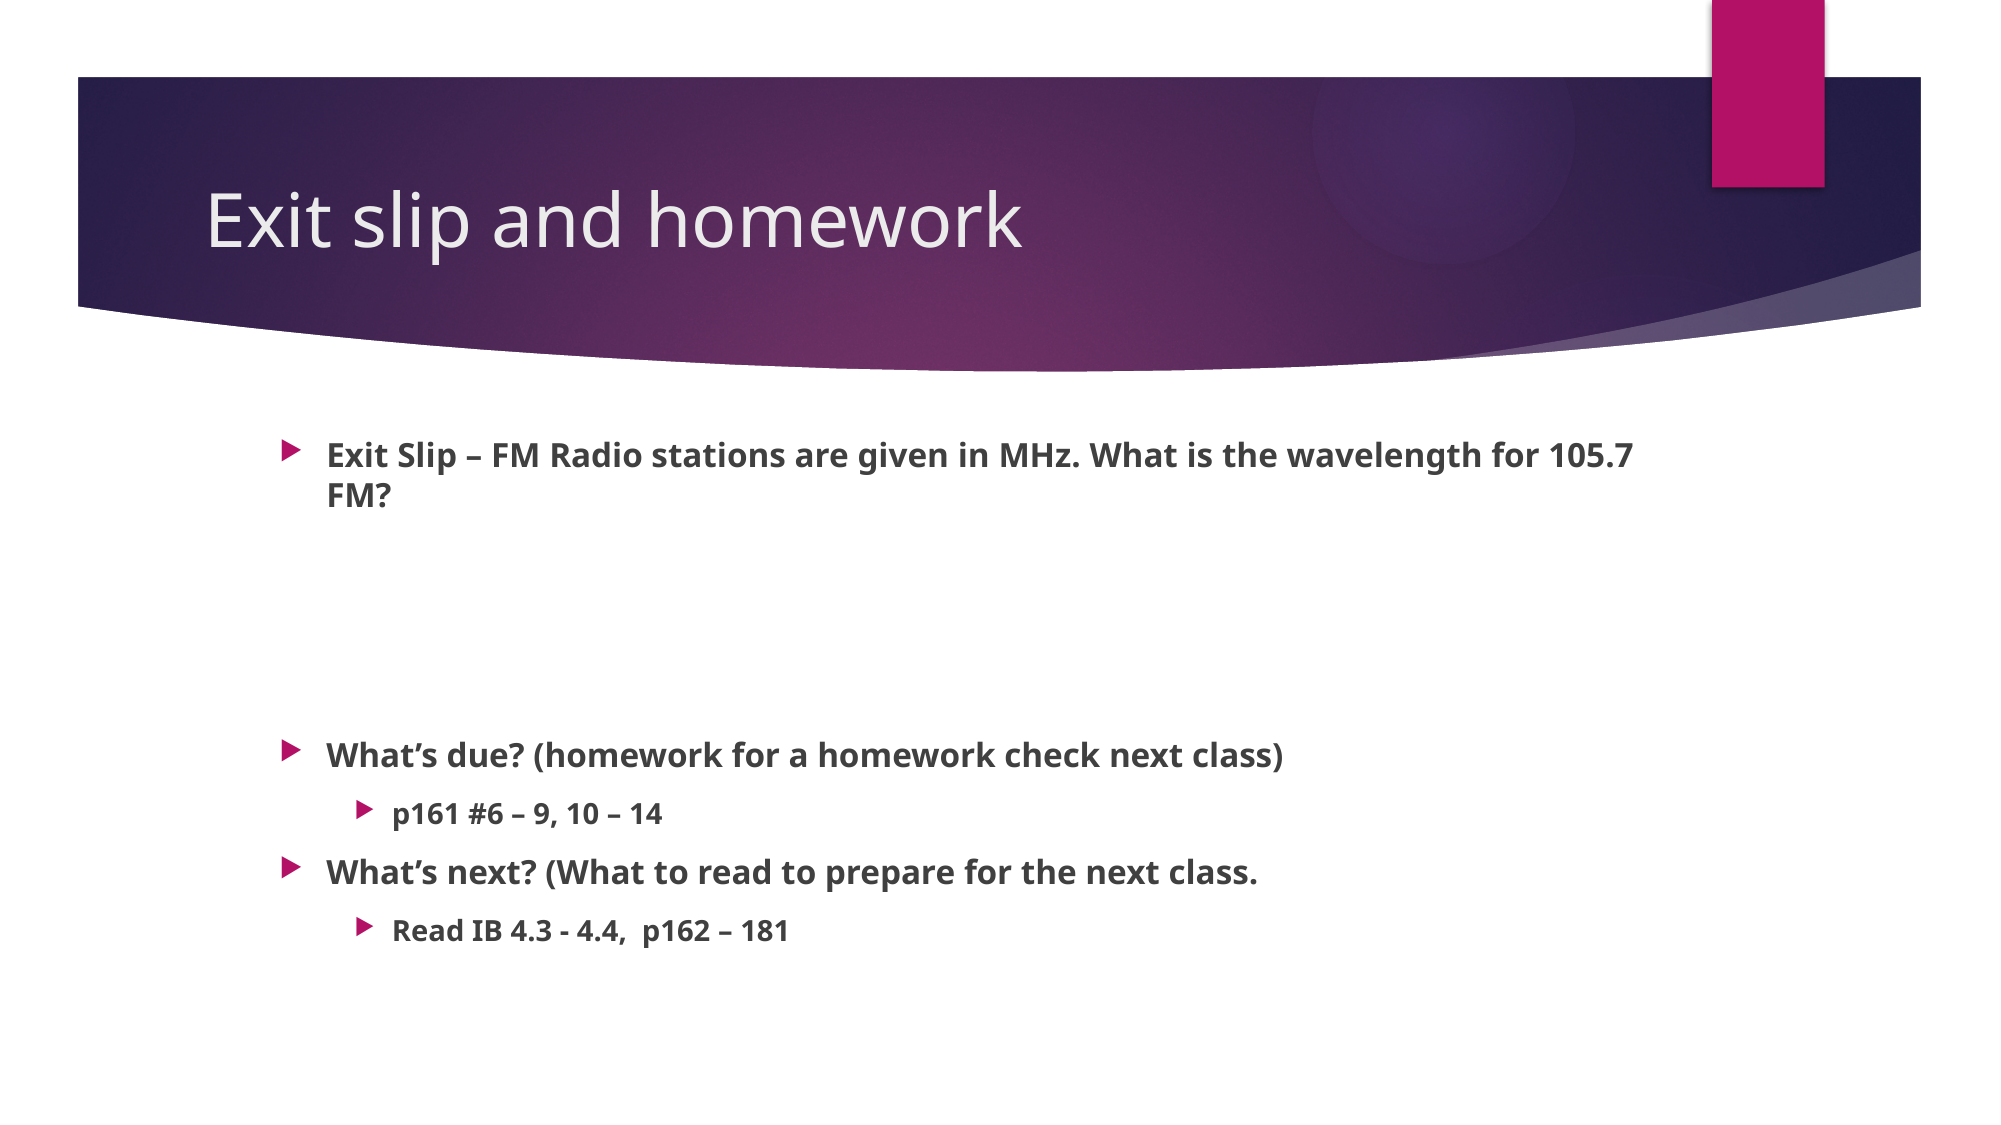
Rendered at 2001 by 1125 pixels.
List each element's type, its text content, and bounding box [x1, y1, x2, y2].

list Exit Slip – FM Radio stations are given in MHz. What is the wavelength for 105.7 FM? What’s due? (homework for a homework check next class) p161 #6 – 9, 10 – 14 What’s next? (What to read to prepare for the next class. Read IB 4.3 - 4.4, p162 – 181 [189, 427, 1693, 988]
title Exit slip and homework [189, 159, 1627, 276]
